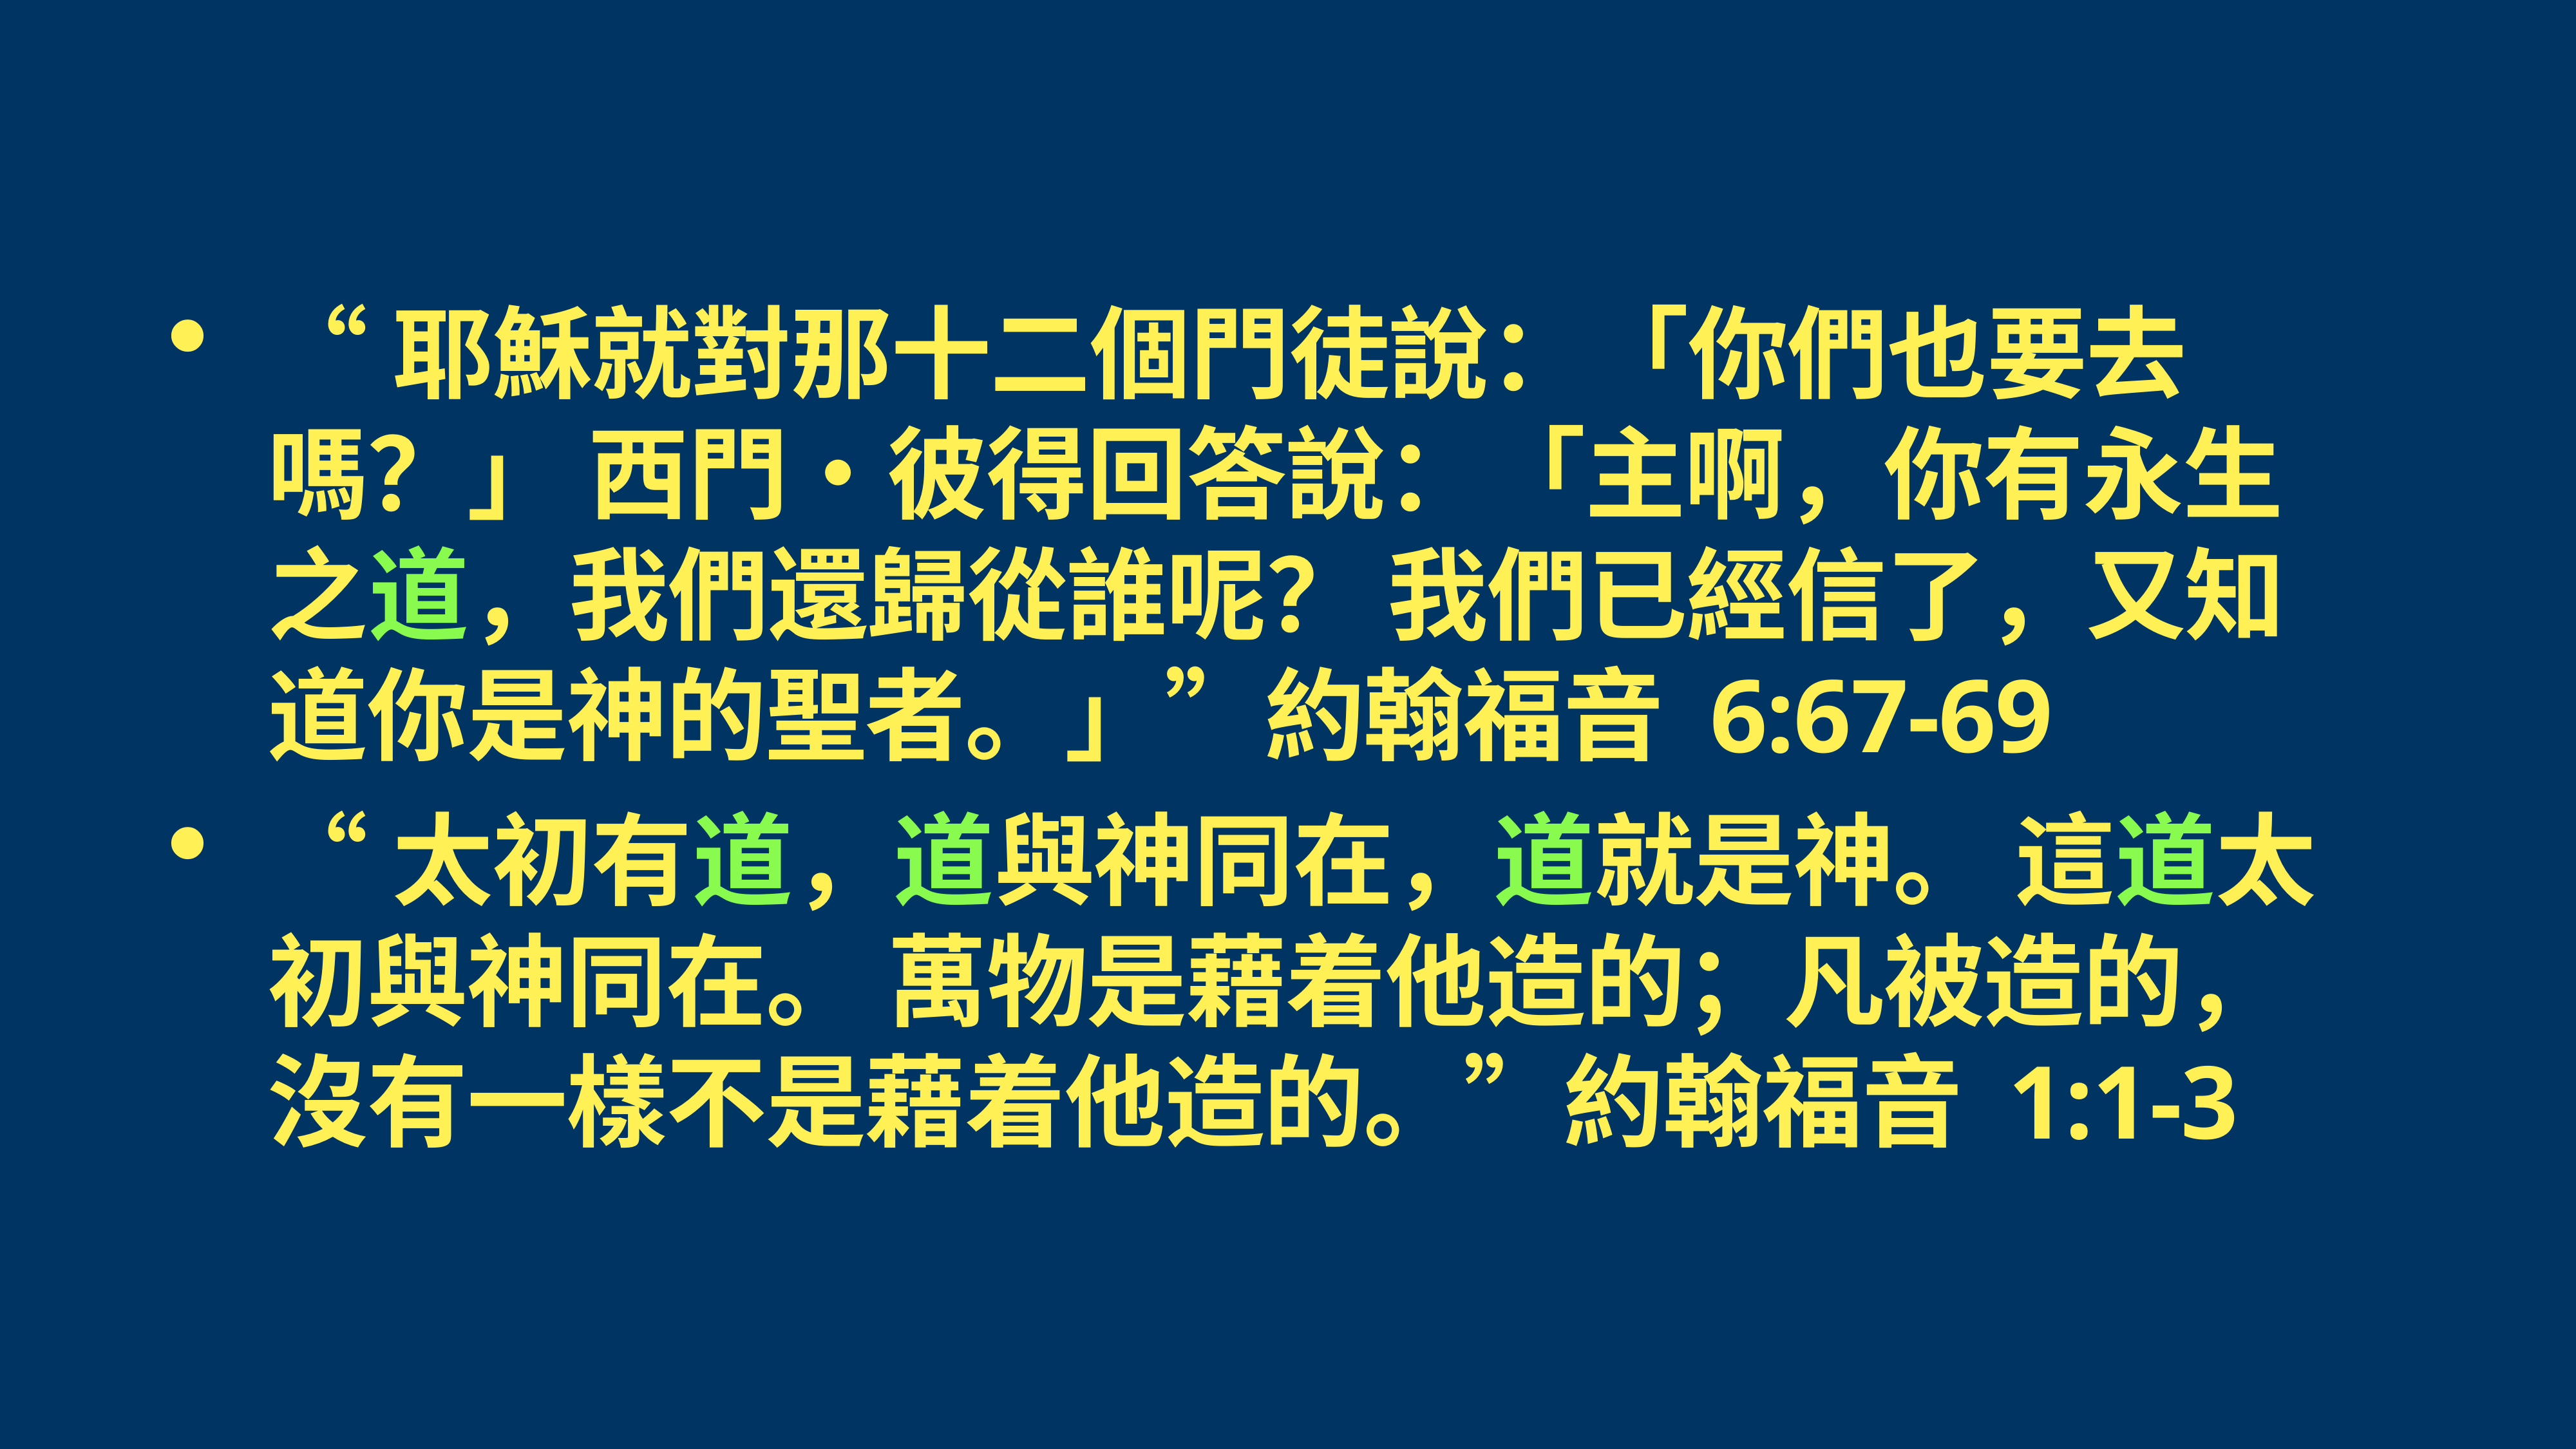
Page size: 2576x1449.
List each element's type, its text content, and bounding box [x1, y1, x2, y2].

list “耶穌就對那十二個門徒說：「你們也要去嗎？」 西門‧彼得回答說：「主啊，你有永生之道，我們還歸從誰呢？ 我們已經信了，又知道你是神的聖者。」”約翰福音 6:67-69 “太初有道，道與神同在，道就是神。 這道太初與神同在。 萬物是藉着他造的；凡被造的，沒有一樣不是藉着他造的。”約翰福音 1:1-3 [161, 75, 2351, 1374]
